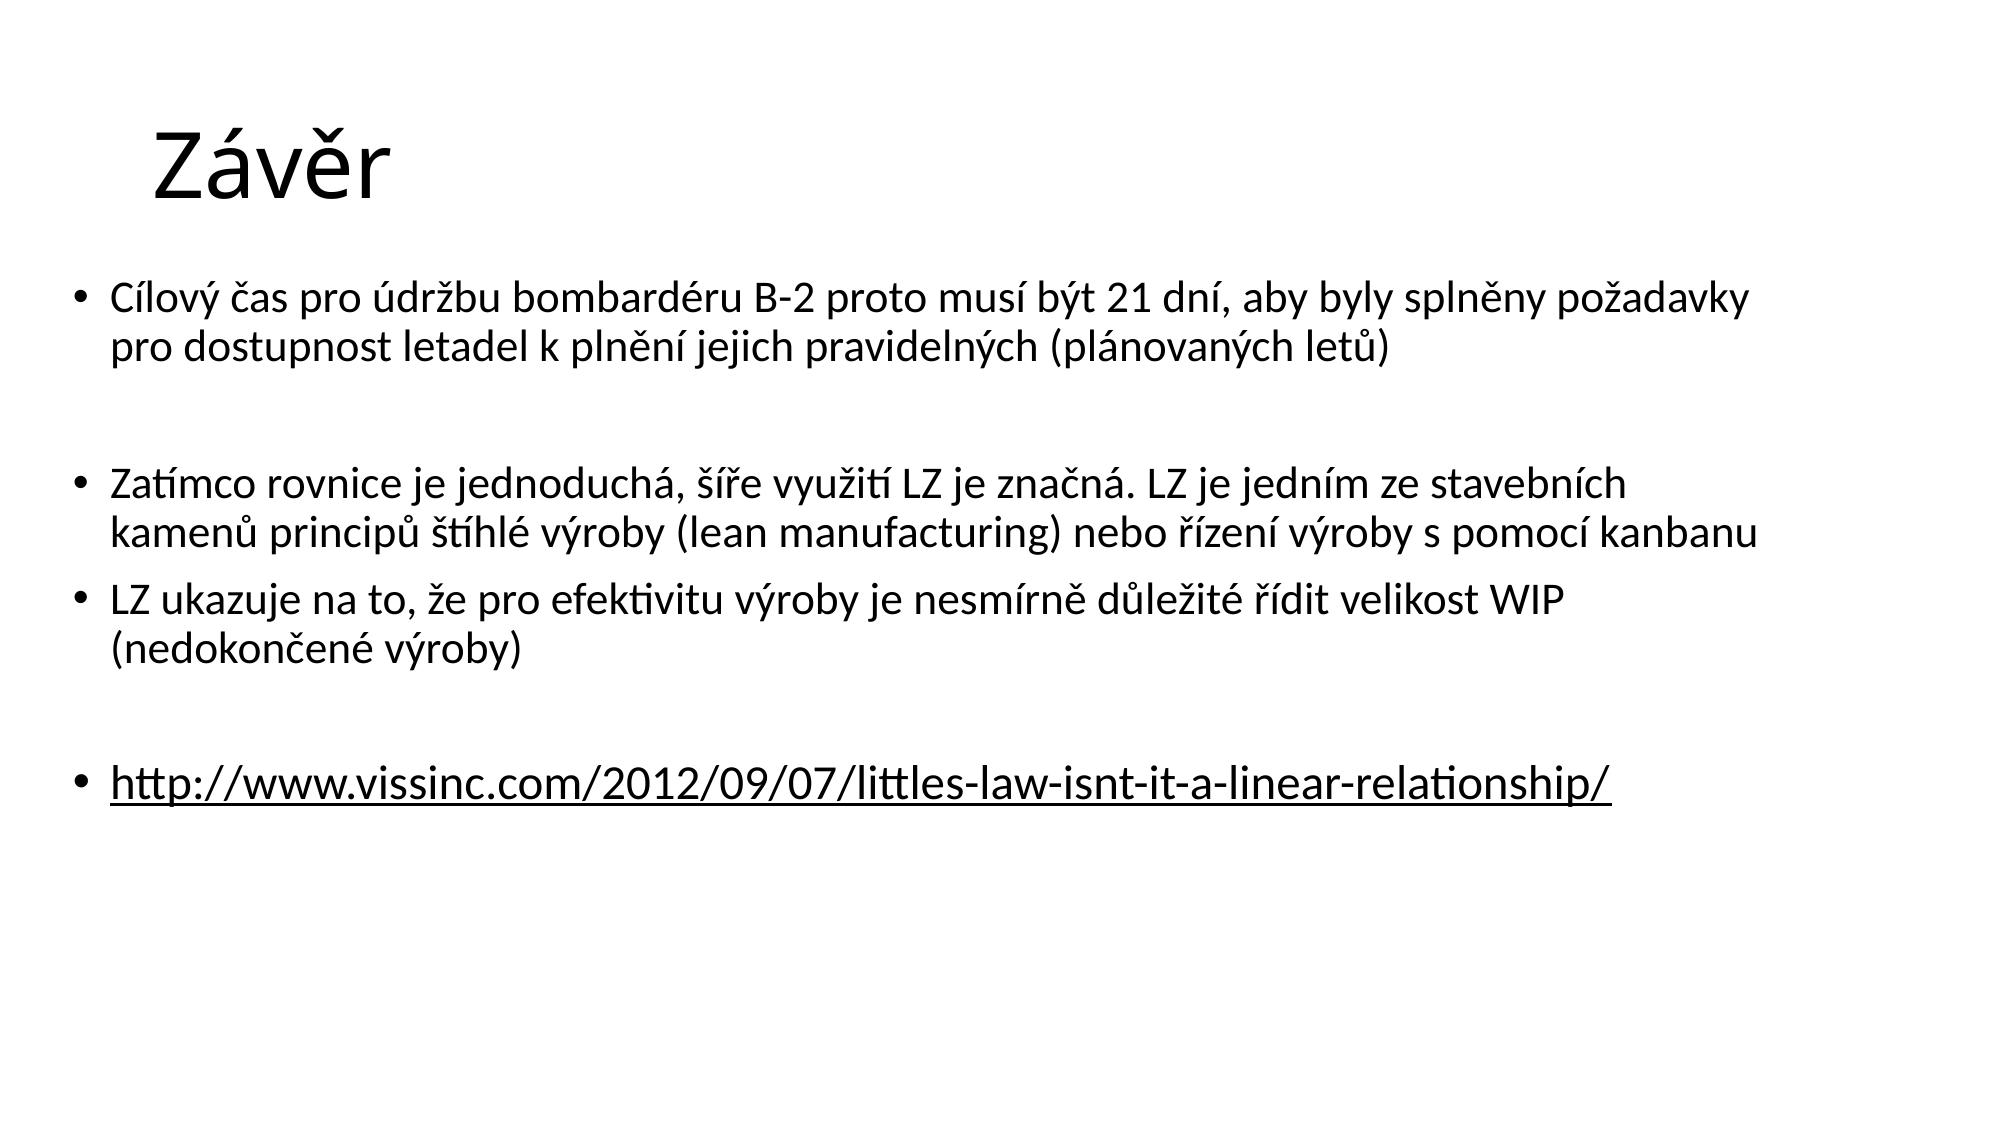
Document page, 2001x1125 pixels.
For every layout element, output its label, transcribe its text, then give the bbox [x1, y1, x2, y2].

title Závěr [137, 59, 1863, 278]
list Cílový čas pro údržbu bombardéru B-2 proto musí být 21 dní, aby byly splněny požadavky pro dostupnost letadel k plnění jejich pravidelných (plánovaných letů) Zatímco rovnice je jednoduchá, šíře využití LZ je značná. LZ je jedním ze stavebních kamenů principů štíhlé výroby (lean manufacturing) nebo řízení výroby s pomocí kanbanu LZ ukazuje na to, že pro efektivitu výroby je nesmírně důležité řídit velikost WIP (nedokončené výroby) http://www.vissinc.com/2012/09/07/littles-law-isnt-it-a-linear-relationship/ [57, 266, 1783, 980]
